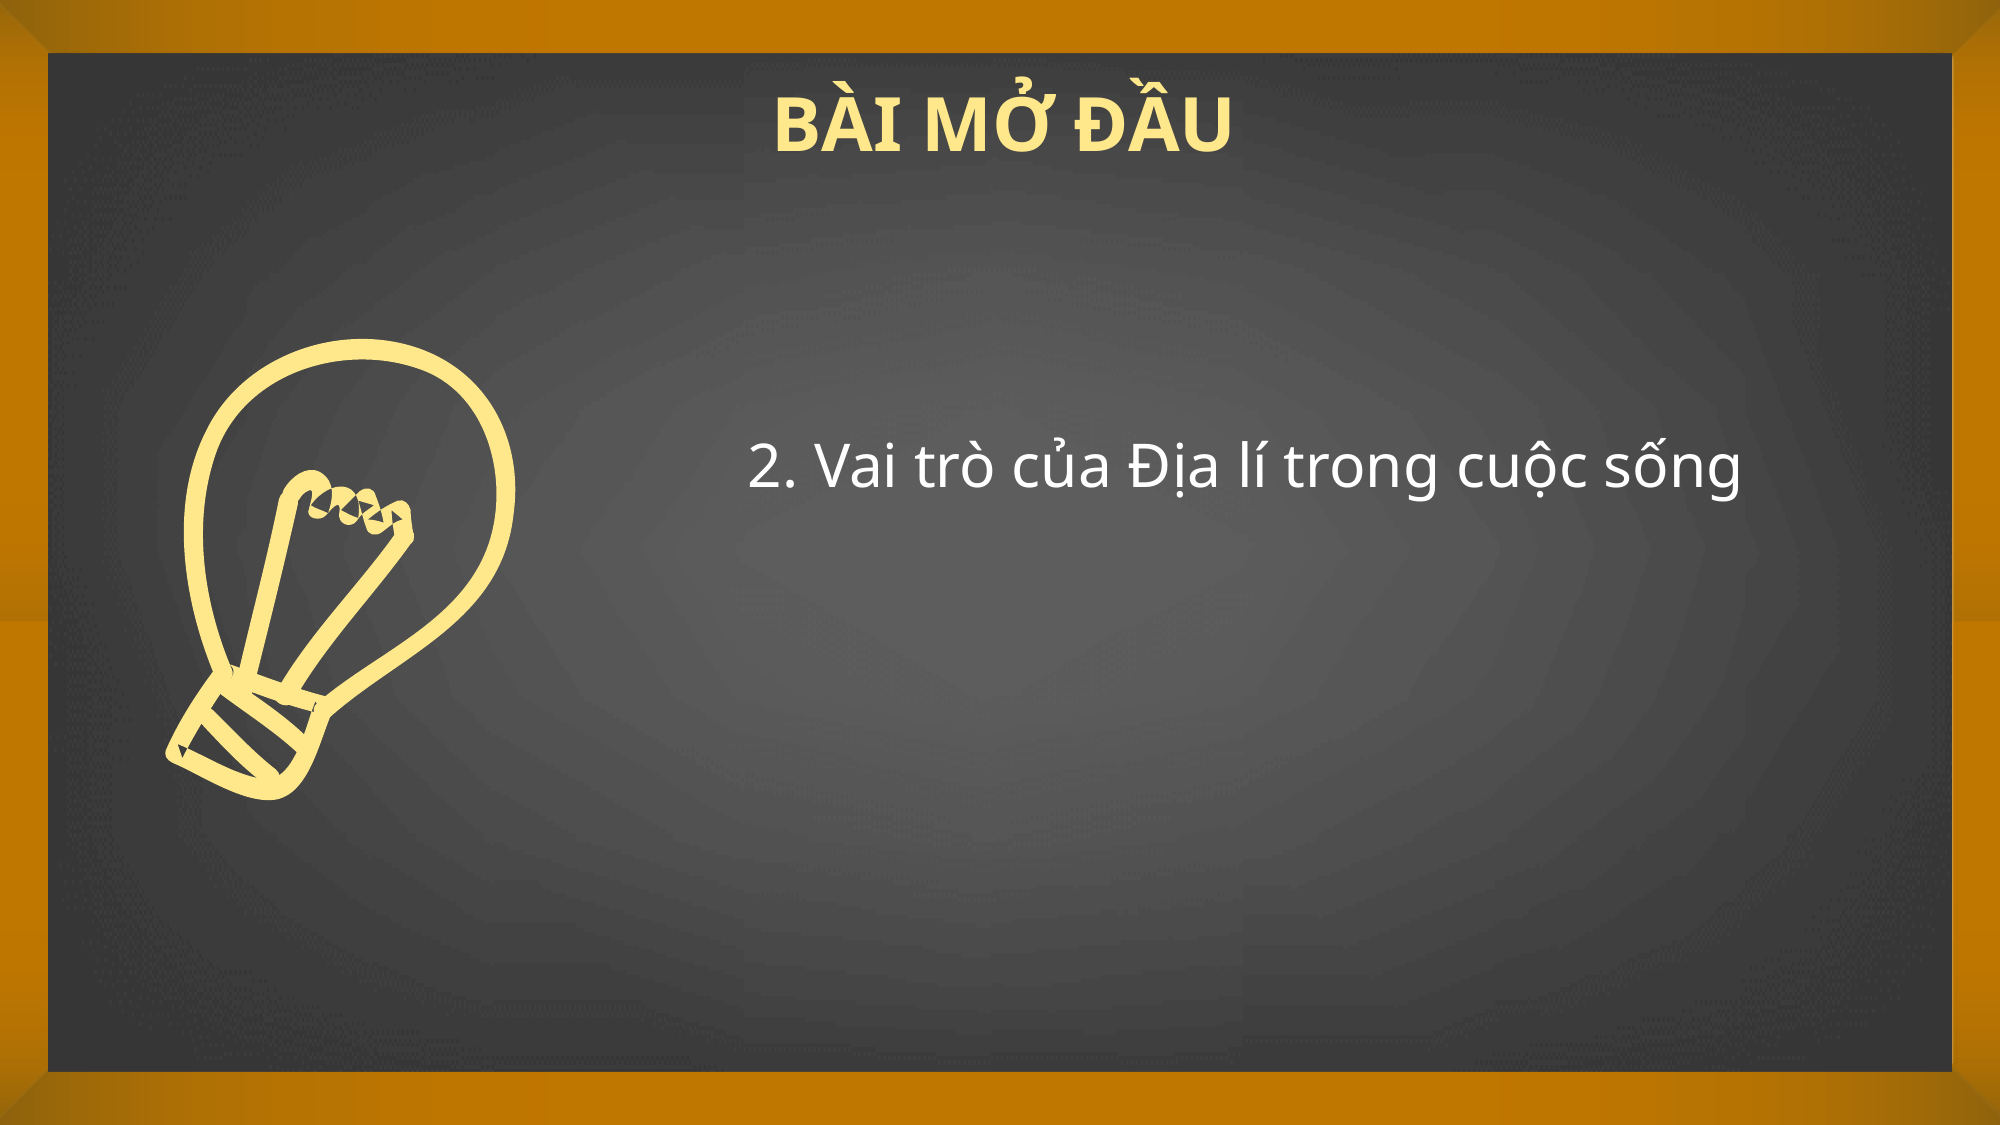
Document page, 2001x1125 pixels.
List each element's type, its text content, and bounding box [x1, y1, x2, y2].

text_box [163, 320, 524, 806]
picture [0, 0, 2000, 1125]
text_box 2. Vai trò của Địa lí trong cuộc sống [732, 420, 1761, 508]
text_box BÀI MỞ ĐẦU [755, 68, 1252, 174]
